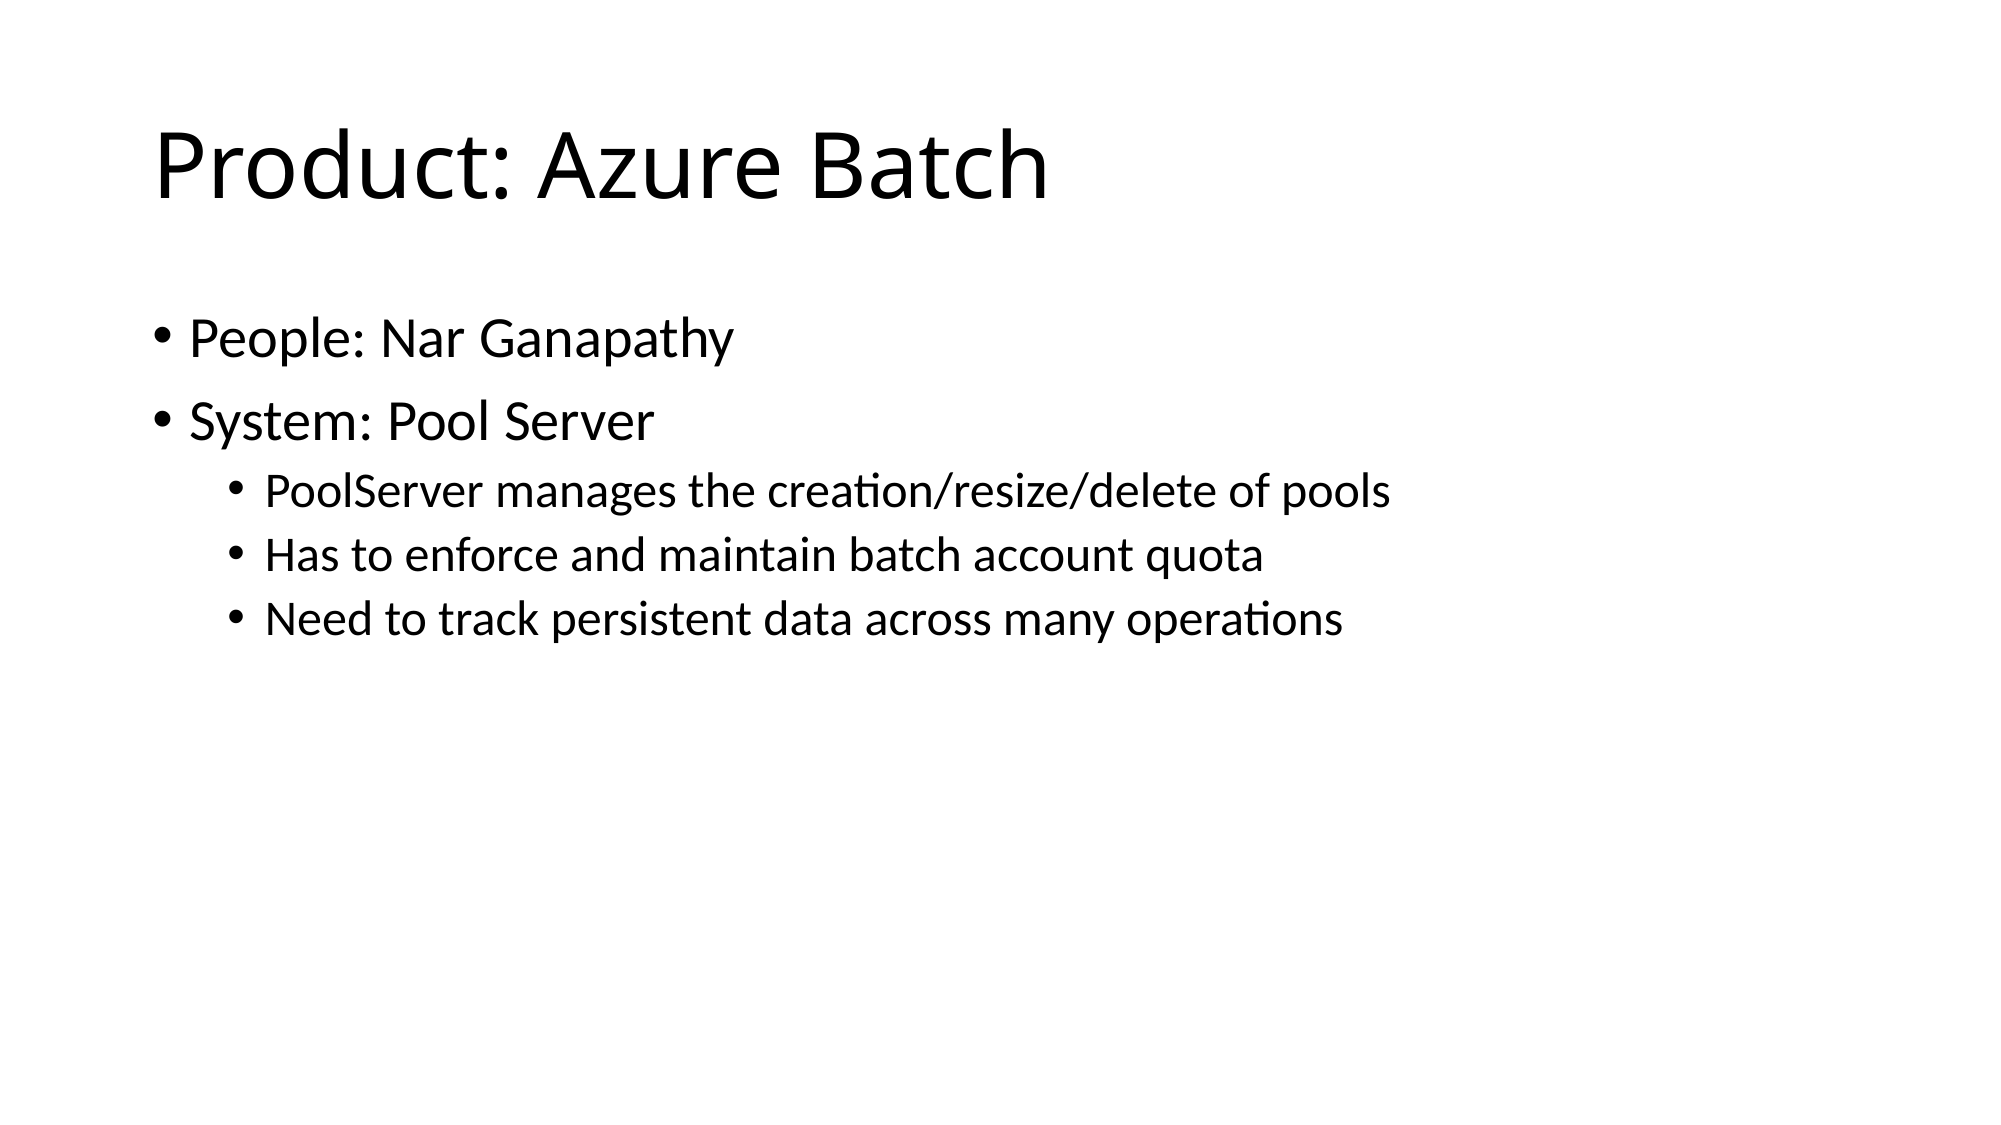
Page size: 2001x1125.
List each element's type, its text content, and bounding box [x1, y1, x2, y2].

title Product: Azure Batch [137, 59, 1863, 278]
list People: Nar Ganapathy System: Pool Server PoolServer manages the creation/resize/delete of pools Has to enforce and maintain batch account quota Need to track persistent data across many operations [137, 299, 1863, 1014]
